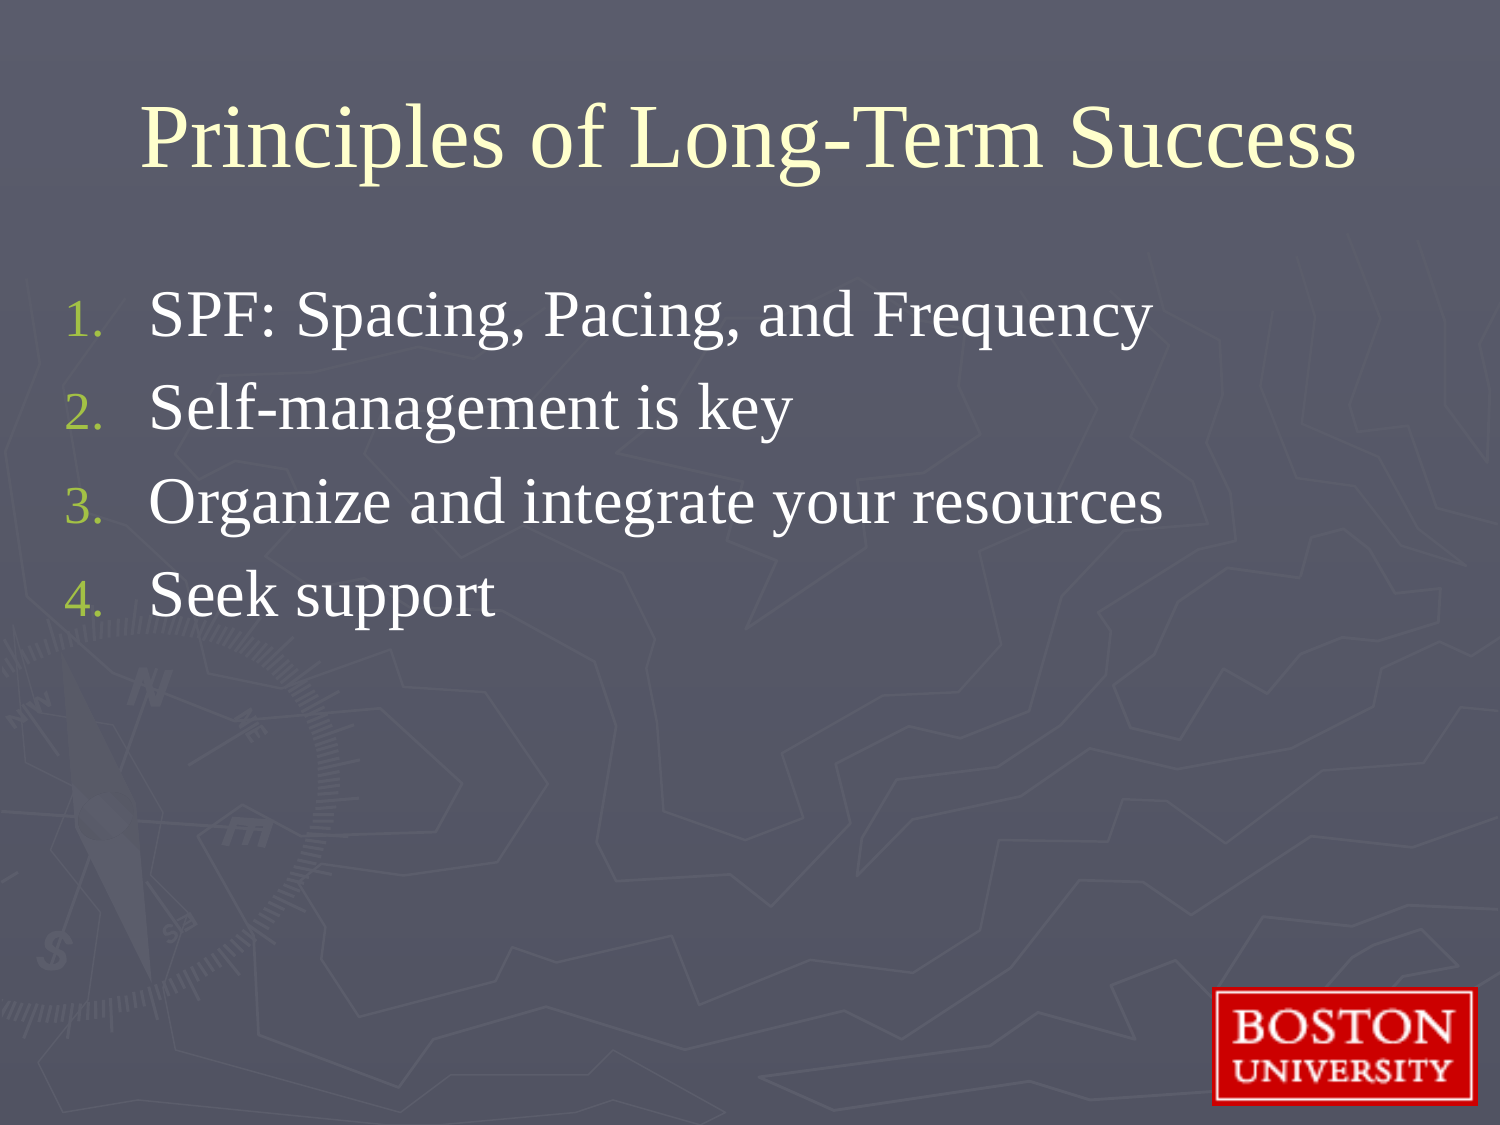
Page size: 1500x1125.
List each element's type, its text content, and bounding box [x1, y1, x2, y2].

title Principles of Long-Term Success [49, 37, 1451, 226]
picture [1212, 987, 1479, 1107]
list SPF: Spacing, Pacing, and Frequency Self-management is key Organize and integrate your resources Seek support [49, 262, 1451, 1001]
